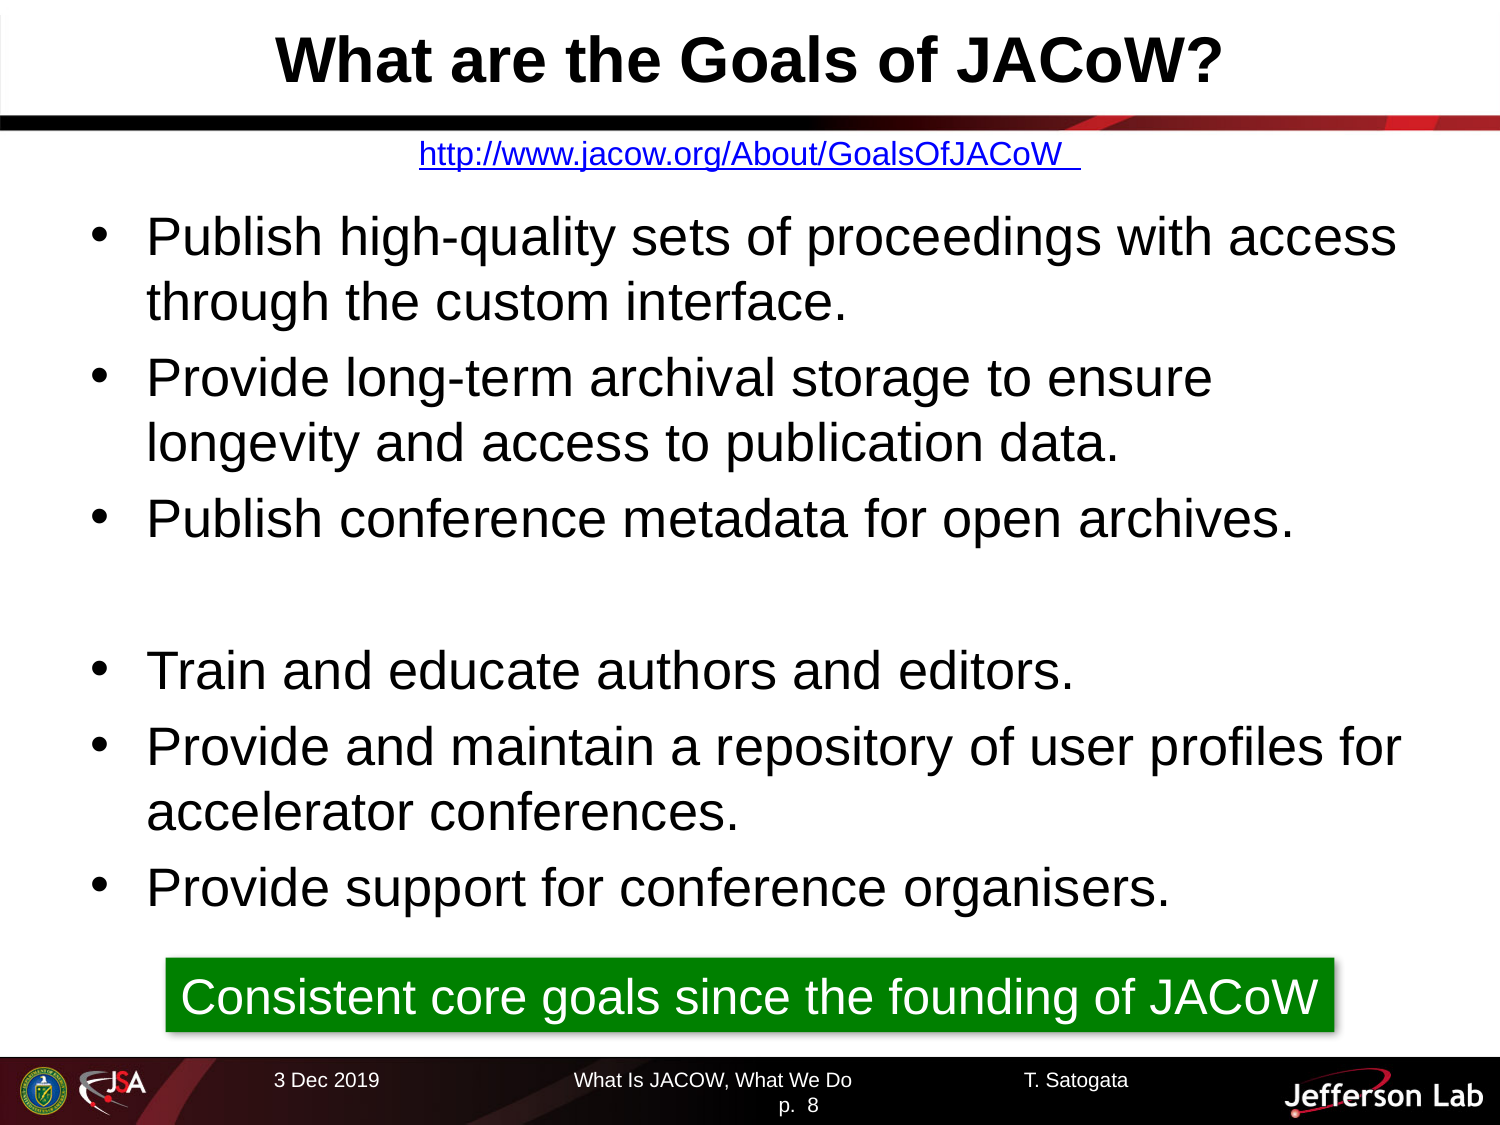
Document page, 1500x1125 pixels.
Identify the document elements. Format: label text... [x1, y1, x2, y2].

picture [0, 0, 1500, 1125]
text_box Consistent core goals since the founding of JACoW [165, 957, 1335, 1033]
text_box http://www.jacow.org/About/GoalsOfJACoW [403, 125, 1097, 180]
list Publish high-quality sets of proceedings with access through the custom interface. Provide long-term archival storage to ensure longevity and access to publication data. Publish conference metadata for open archives. Train and educate authors and editors. Provide and maintain a repository of user profiles for accelerator conferences. Provide support for conference organisers. [75, 193, 1425, 1008]
title What are the Goals of JACoW? [7, 23, 1493, 89]
